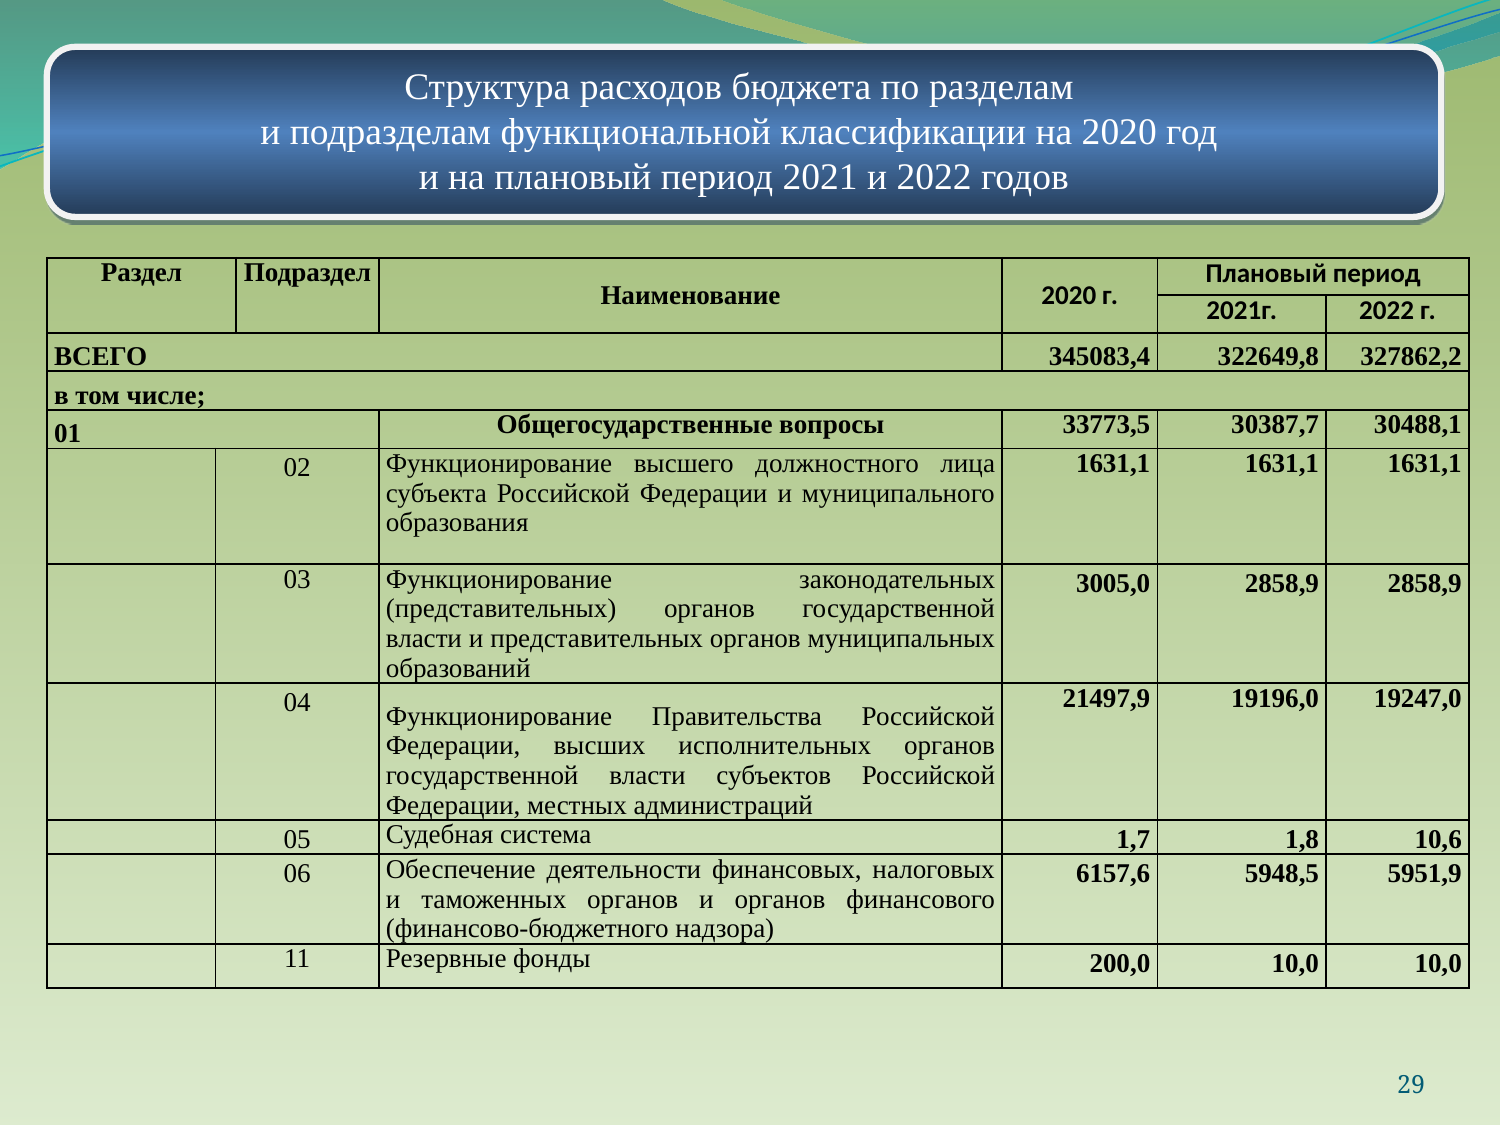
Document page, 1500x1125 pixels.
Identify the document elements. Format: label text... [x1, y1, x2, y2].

table_cell Обеспечение деятельности финансовых, налоговых и таможенных органов и органов финансового (финансово-бюджетного надзора) [380, 855, 1001, 943]
table_cell [48, 945, 215, 987]
table_cell 1631,1 [1003, 449, 1157, 563]
table_header 2020 г. [1003, 259, 1157, 332]
table_cell в том числе; [48, 372, 1468, 409]
table_cell 05 [216, 821, 378, 853]
table_cell 04 [216, 684, 378, 819]
table_header Раздел [48, 259, 235, 332]
table_header Наименование [380, 259, 1001, 332]
table_cell 10,0 [1158, 945, 1325, 987]
table_cell [48, 821, 215, 853]
table_cell 19247,0 [1327, 684, 1468, 819]
table_cell 2022 г. [1327, 296, 1468, 332]
table_cell 11 [216, 945, 378, 987]
table_cell 1,8 [1158, 821, 1325, 853]
table_cell 1631,1 [1158, 449, 1325, 563]
table_cell 200,0 [1003, 945, 1157, 987]
table_cell 3005,0 [1003, 565, 1157, 682]
table_header Подраздел [237, 259, 378, 332]
table_cell 19196,0 [1158, 684, 1325, 819]
table_cell [48, 449, 215, 563]
table_cell Резервные фонды [380, 945, 1001, 987]
table_cell Функционирование законодательных (представительных) органов государственной власти и представительных органов муниципальных образований [380, 565, 1001, 682]
table_cell 2858,9 [1327, 565, 1468, 682]
table_cell [48, 855, 215, 943]
table_cell 33773,5 [1003, 411, 1157, 448]
table_cell 2858,9 [1158, 565, 1325, 682]
table_cell 02 [216, 449, 378, 563]
table_cell [48, 565, 215, 682]
table_cell 06 [216, 855, 378, 943]
table_cell ВСЕГО [48, 334, 1001, 370]
table_cell 30488,1 [1327, 411, 1468, 448]
table_header Плановый период [1158, 259, 1468, 294]
table_cell 03 [216, 565, 378, 682]
table_cell 2021г. [1158, 296, 1325, 332]
table_cell 327862,2 [1327, 334, 1468, 370]
table_cell 30387,7 [1158, 411, 1325, 448]
table_cell 5948,5 [1158, 855, 1325, 943]
table_cell 322649,8 [1158, 334, 1325, 370]
table_cell 6157,6 [1003, 855, 1157, 943]
table_cell Судебная система [380, 821, 1001, 853]
table_cell 1631,1 [1327, 449, 1468, 563]
text_box Структура расходов бюджета по разделам и подразделам функциональной классификации на 2020 год и на плановый период 2021 и 2022 годов [46, 46, 1442, 217]
table_cell 21497,9 [1003, 684, 1157, 819]
table_cell [48, 684, 215, 819]
table_cell 01 [48, 411, 378, 448]
table_cell Функционирование Правительства Российской Федерации, высших исполнительных органов государственной власти субъектов Российской Федерации, местных администраций [380, 684, 1001, 819]
table_cell 5951,9 [1327, 855, 1468, 943]
table_cell 10,0 [1327, 945, 1468, 987]
table_cell Функционирование высшего должностного лица субъекта Российской Федерации и муниципального образования [380, 449, 1001, 563]
slide_number 29 [1299, 1042, 1425, 1103]
table_cell 1,7 [1003, 821, 1157, 853]
table_cell 10,6 [1327, 821, 1468, 853]
table_cell 345083,4 [1003, 334, 1157, 370]
table_cell Общегосударственные вопросы [380, 411, 1001, 448]
